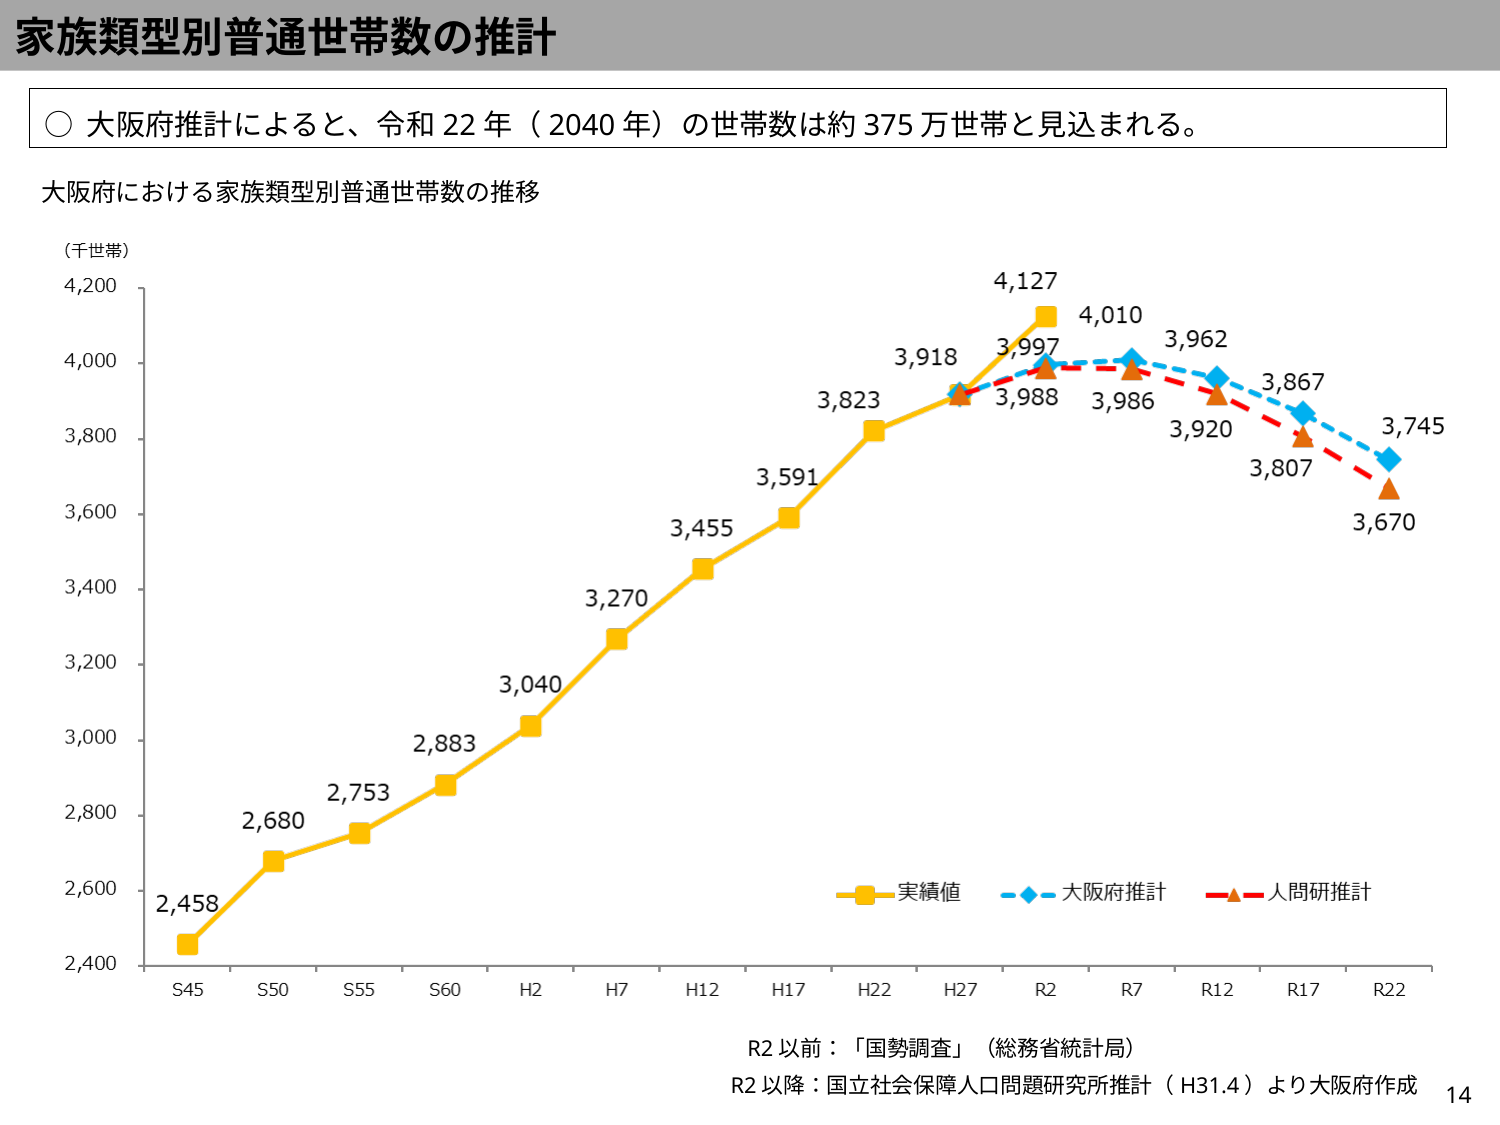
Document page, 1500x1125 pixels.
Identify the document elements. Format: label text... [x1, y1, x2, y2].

text_box 家族類型別普通世帯数の推計 [0, 0, 1500, 71]
picture [39, 213, 1457, 1037]
text_box 大阪府における家族類型別普通世帯数の推移 [29, 176, 1447, 207]
text_box R2以前：「国勢調査」（総務省統計局） R2以降：国立社会保障人口問題研究所推計（H31.4）より大阪府作成 [655, 1045, 1433, 1106]
text_box ○ 大阪府推計によると、令和22年（2040年）の世帯数は約375万世帯と見込まれる。 [29, 88, 1447, 148]
text_box 14 [1429, 1080, 1489, 1111]
